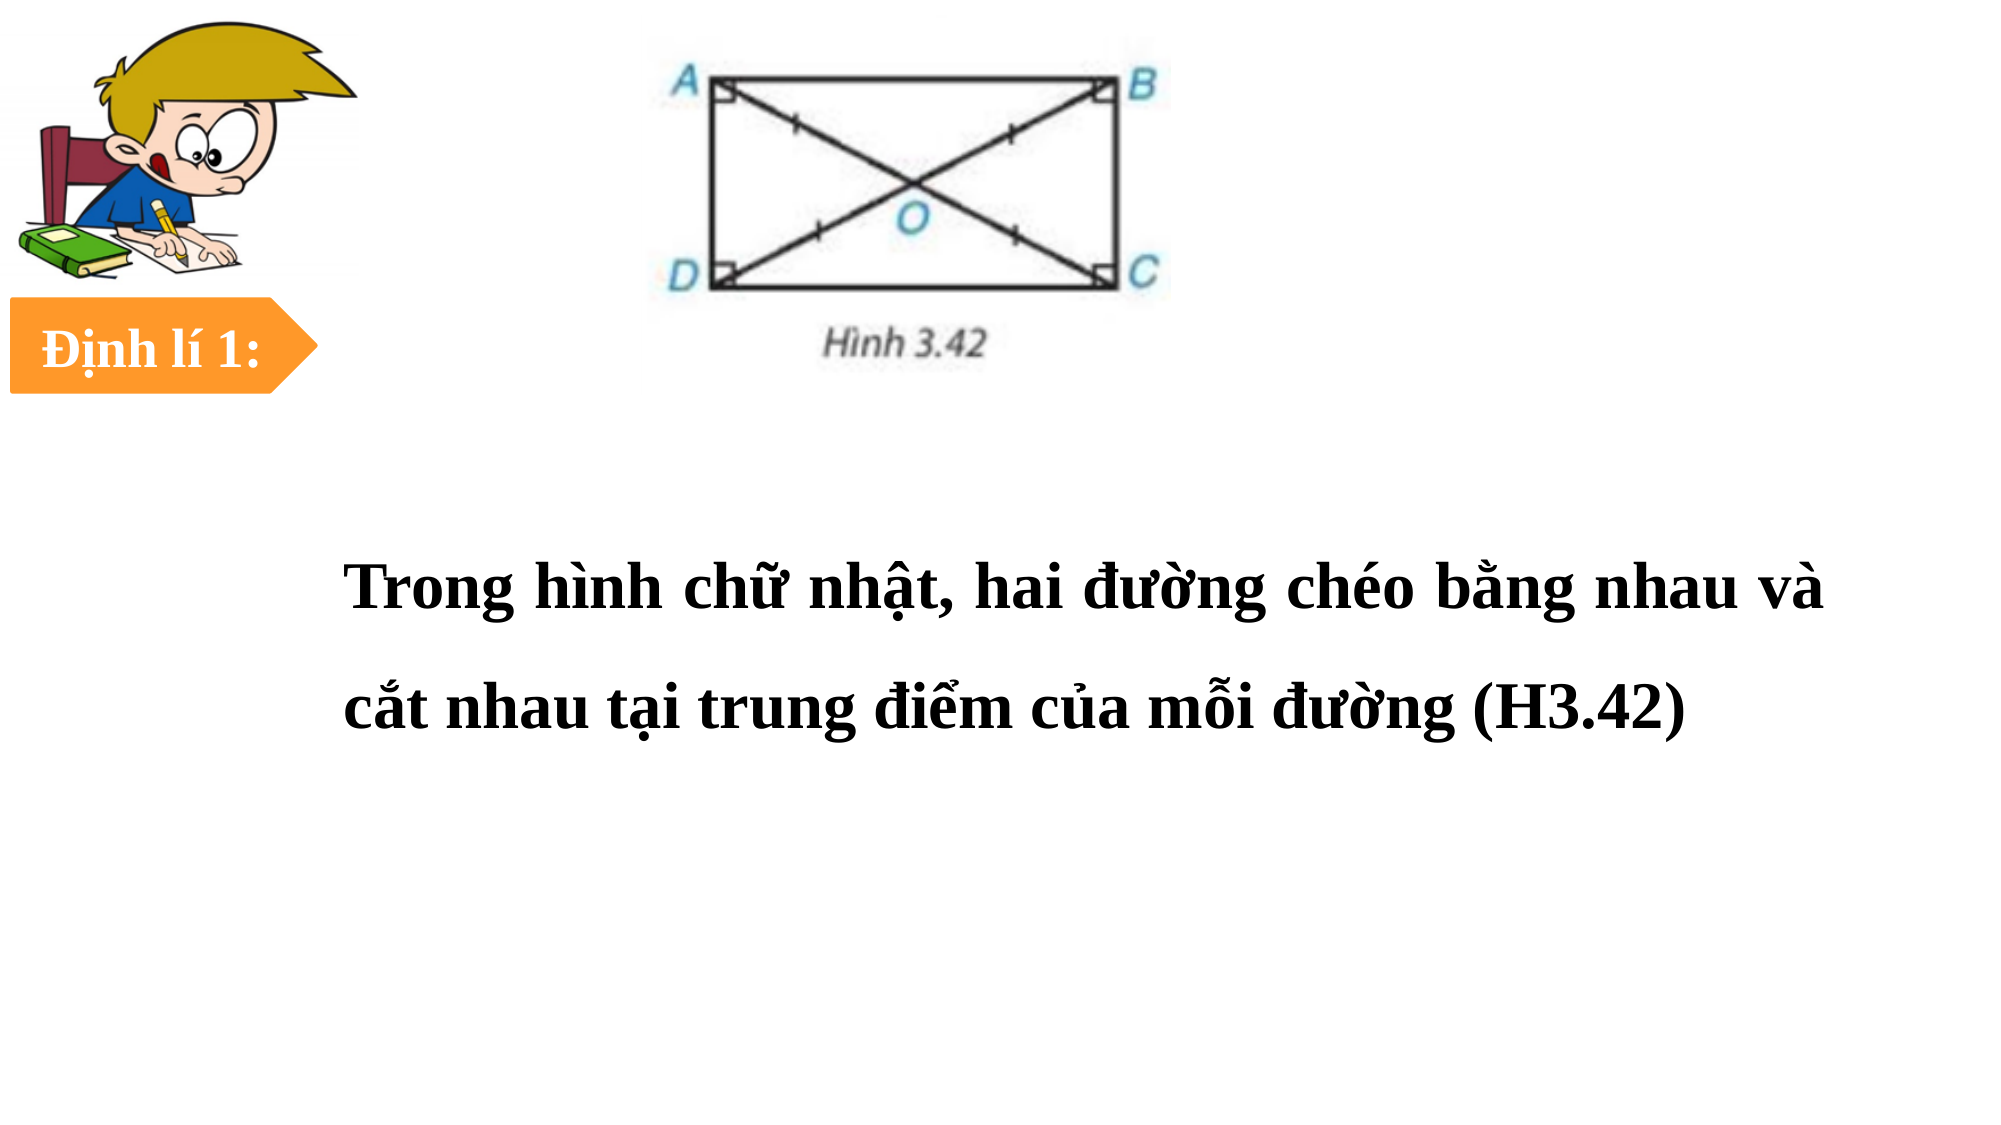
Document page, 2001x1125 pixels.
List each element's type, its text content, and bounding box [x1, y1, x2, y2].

picture [640, 15, 1171, 395]
text_box Trong hình chữ nhật, hai đường chéo bằng nhau và cắt nhau tại trung điểm của mỗi đường (H3.42) [328, 494, 1842, 749]
picture [0, 15, 359, 288]
text_box Định lí 1: [10, 297, 318, 394]
